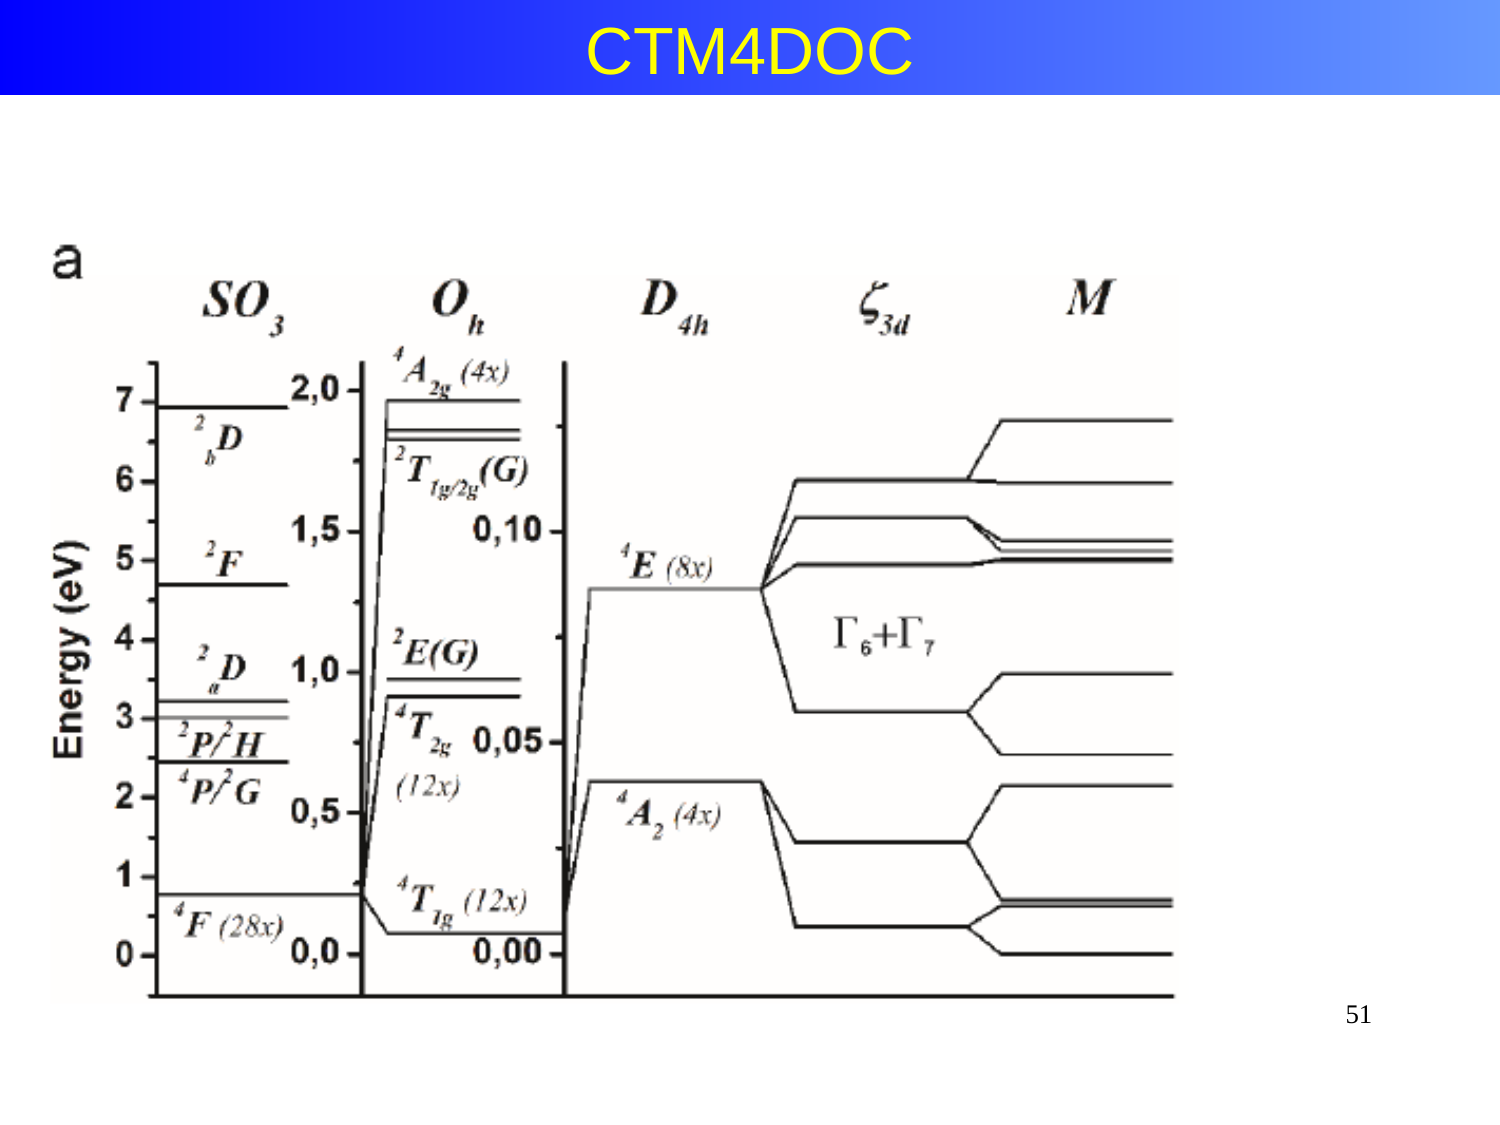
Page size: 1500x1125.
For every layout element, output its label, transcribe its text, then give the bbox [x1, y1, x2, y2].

text_box CTM4DOC [0, 0, 1500, 95]
picture [37, 199, 1190, 1076]
text_box 51 [1193, 989, 1388, 1059]
